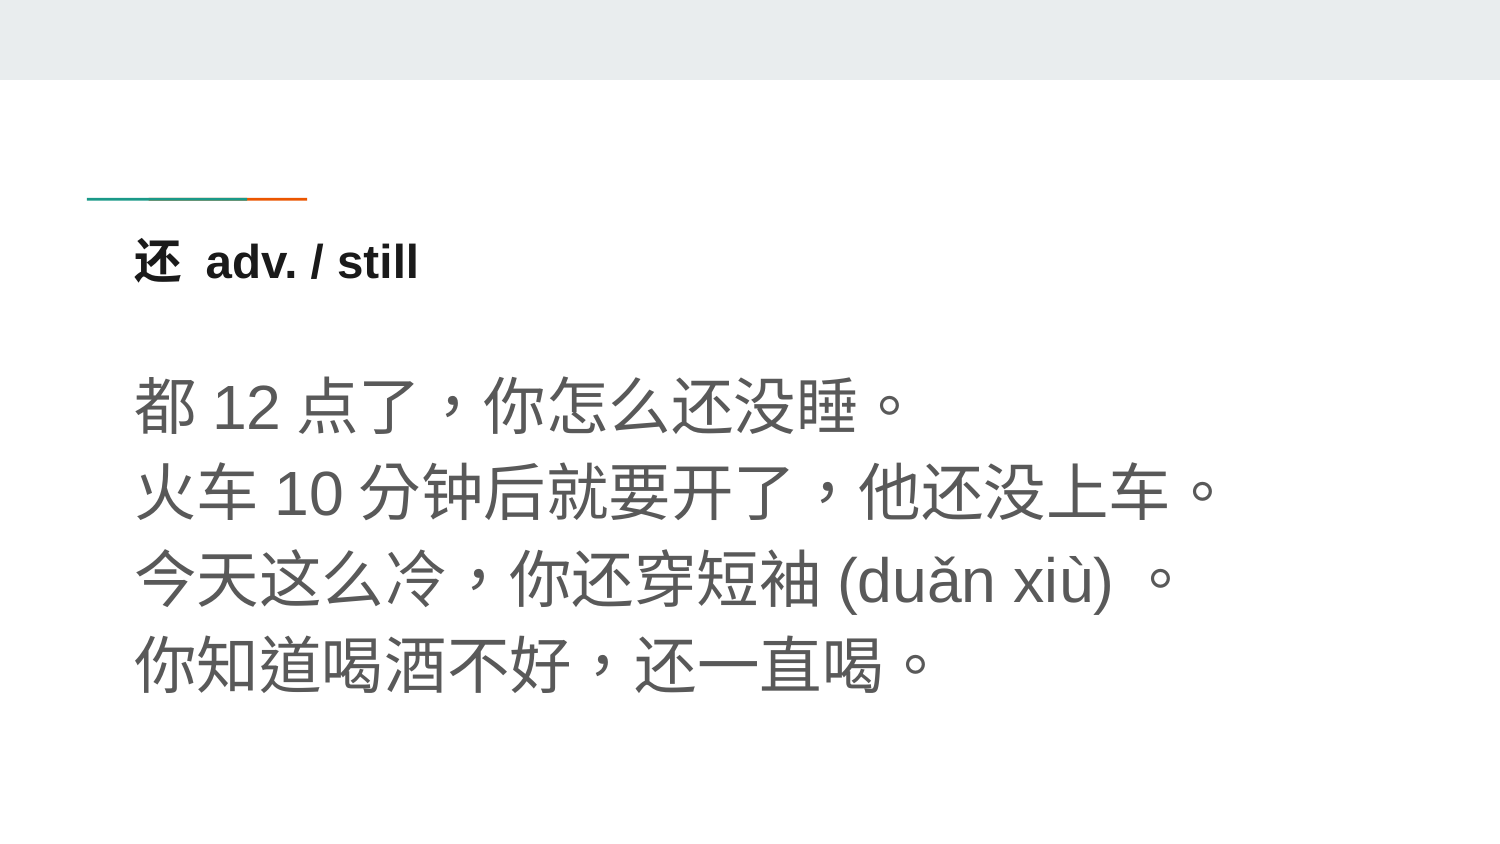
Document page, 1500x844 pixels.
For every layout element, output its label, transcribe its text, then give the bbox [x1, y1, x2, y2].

list 都12点了，你怎么还没睡。 火车10分钟后就要开了，他还没上车。 今天这么冷，你还穿短袖(duǎn xiù)。 你知道喝酒不好，还一直喝。 [119, 341, 1381, 712]
title 还 adv. / still [119, 216, 1381, 305]
